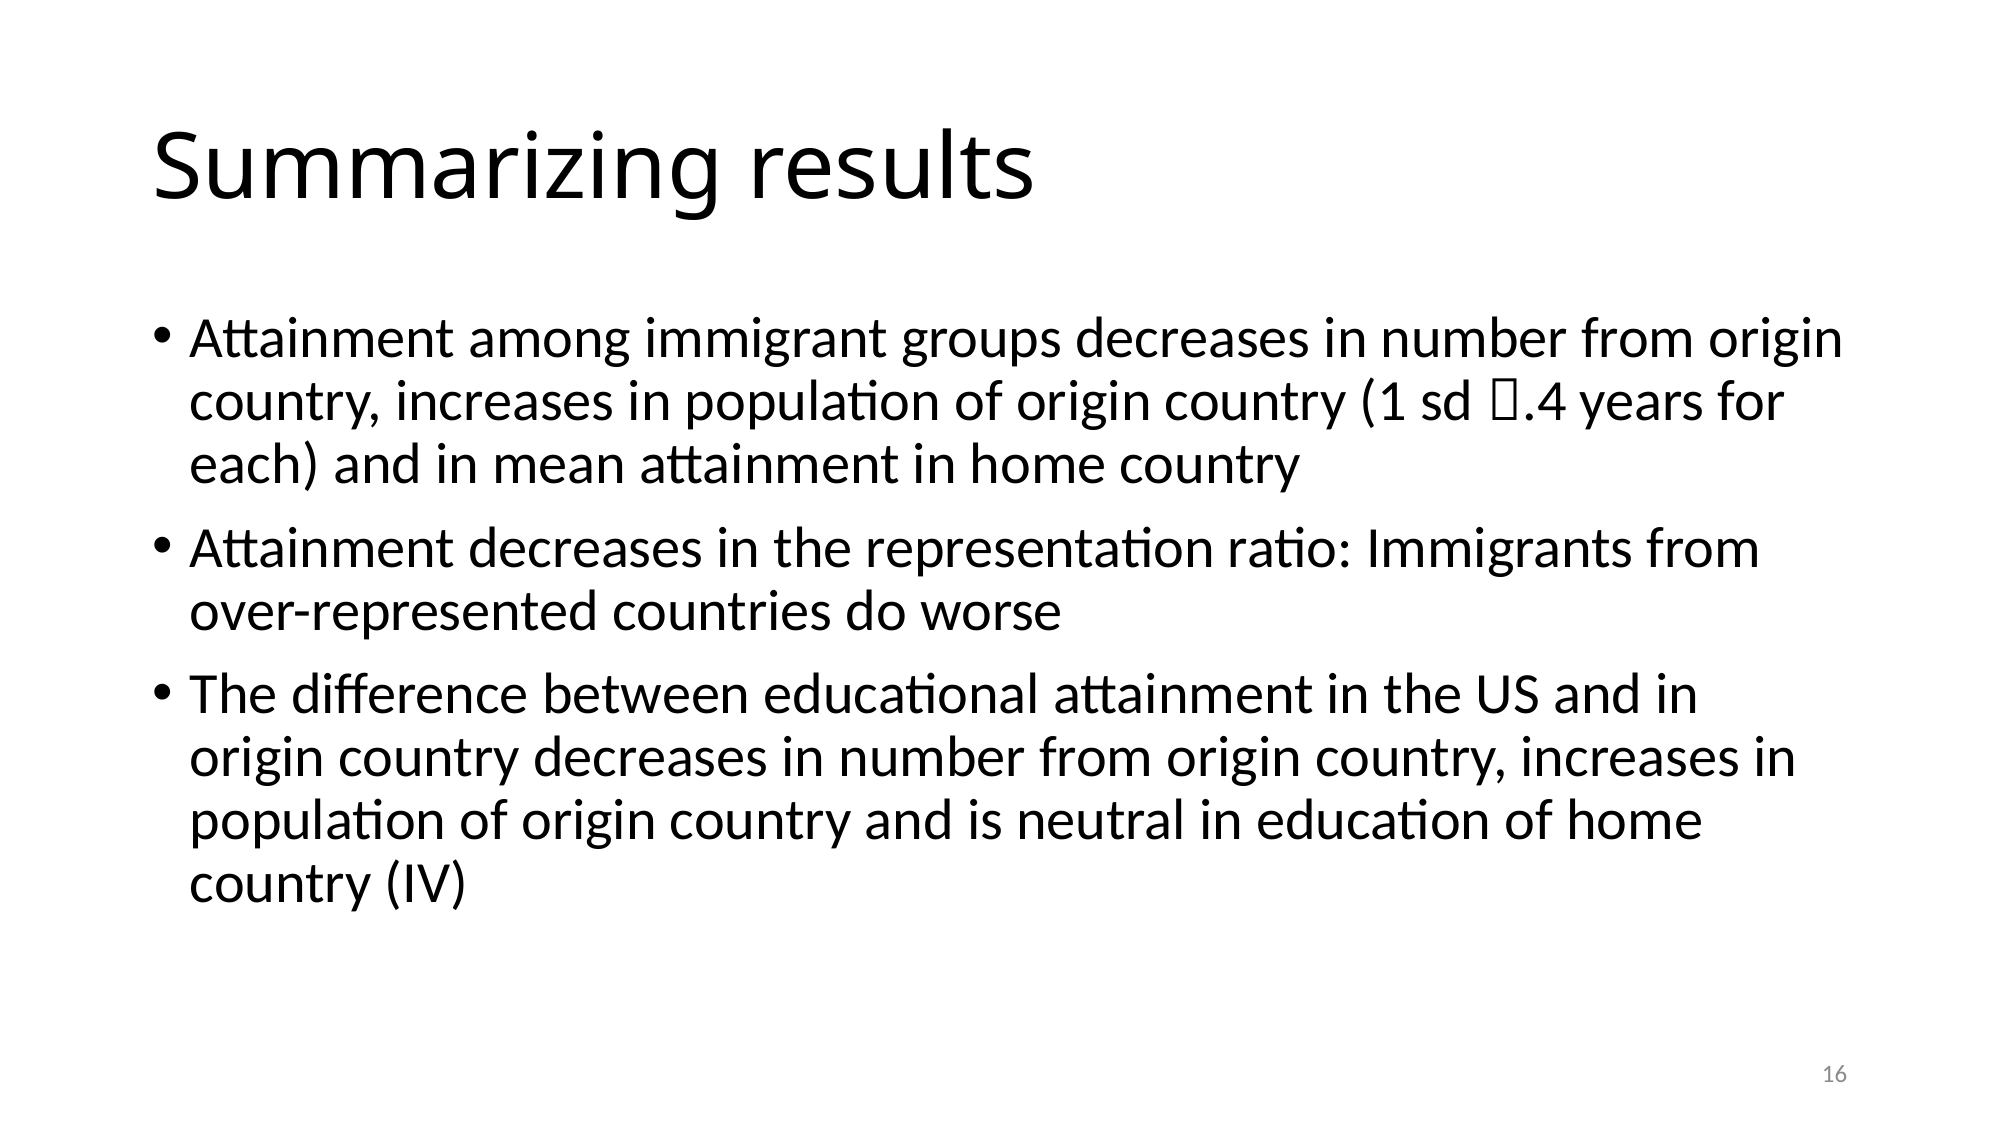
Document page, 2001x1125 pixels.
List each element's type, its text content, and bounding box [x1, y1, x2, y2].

title Summarizing results [137, 59, 1863, 278]
slide_number 16 [1412, 1042, 1863, 1103]
list Attainment among immigrant groups decreases in number from origin country, increases in population of origin country (1 sd .4 years for each) and in mean attainment in home country Attainment decreases in the representation ratio: Immigrants from over-represented countries do worse The difference between educational attainment in the US and in origin country decreases in number from origin country, increases in population of origin country and is neutral in education of home country (IV) [137, 299, 1863, 1014]
